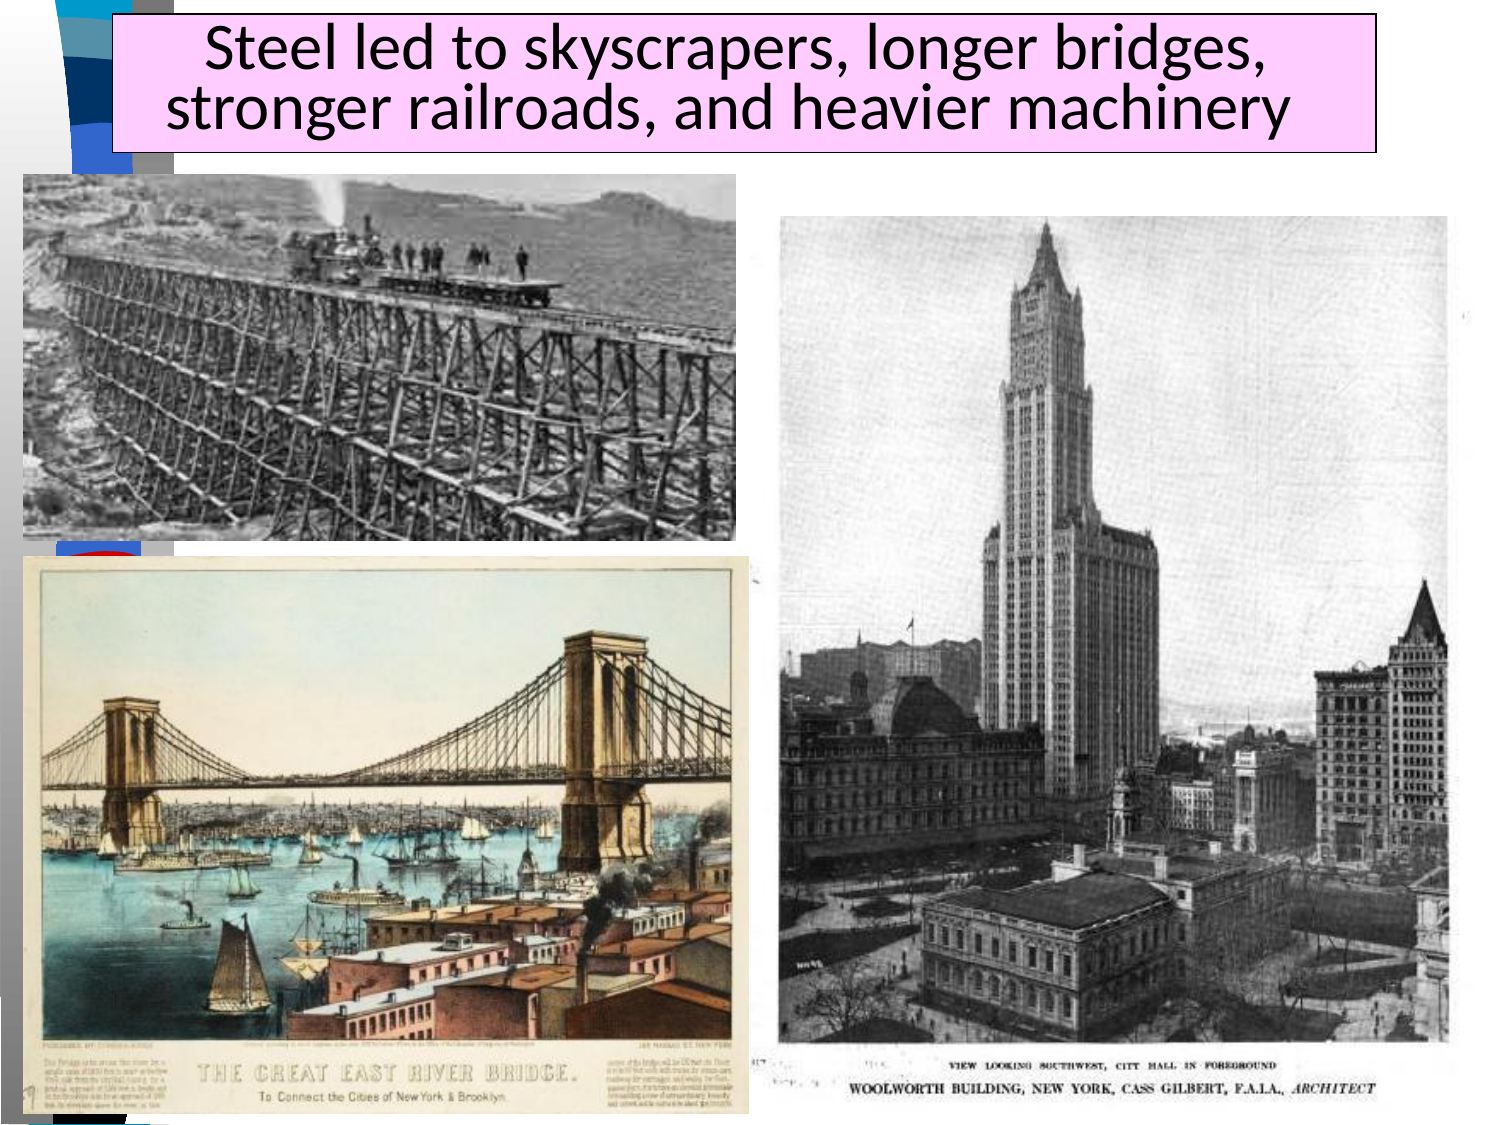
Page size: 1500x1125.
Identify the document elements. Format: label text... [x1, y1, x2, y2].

picture [23, 216, 1475, 1115]
text_box Steel led to skyscrapers, longer bridges, stronger railroads, and heavier machinery [112, 13, 1377, 153]
picture [23, 174, 736, 542]
